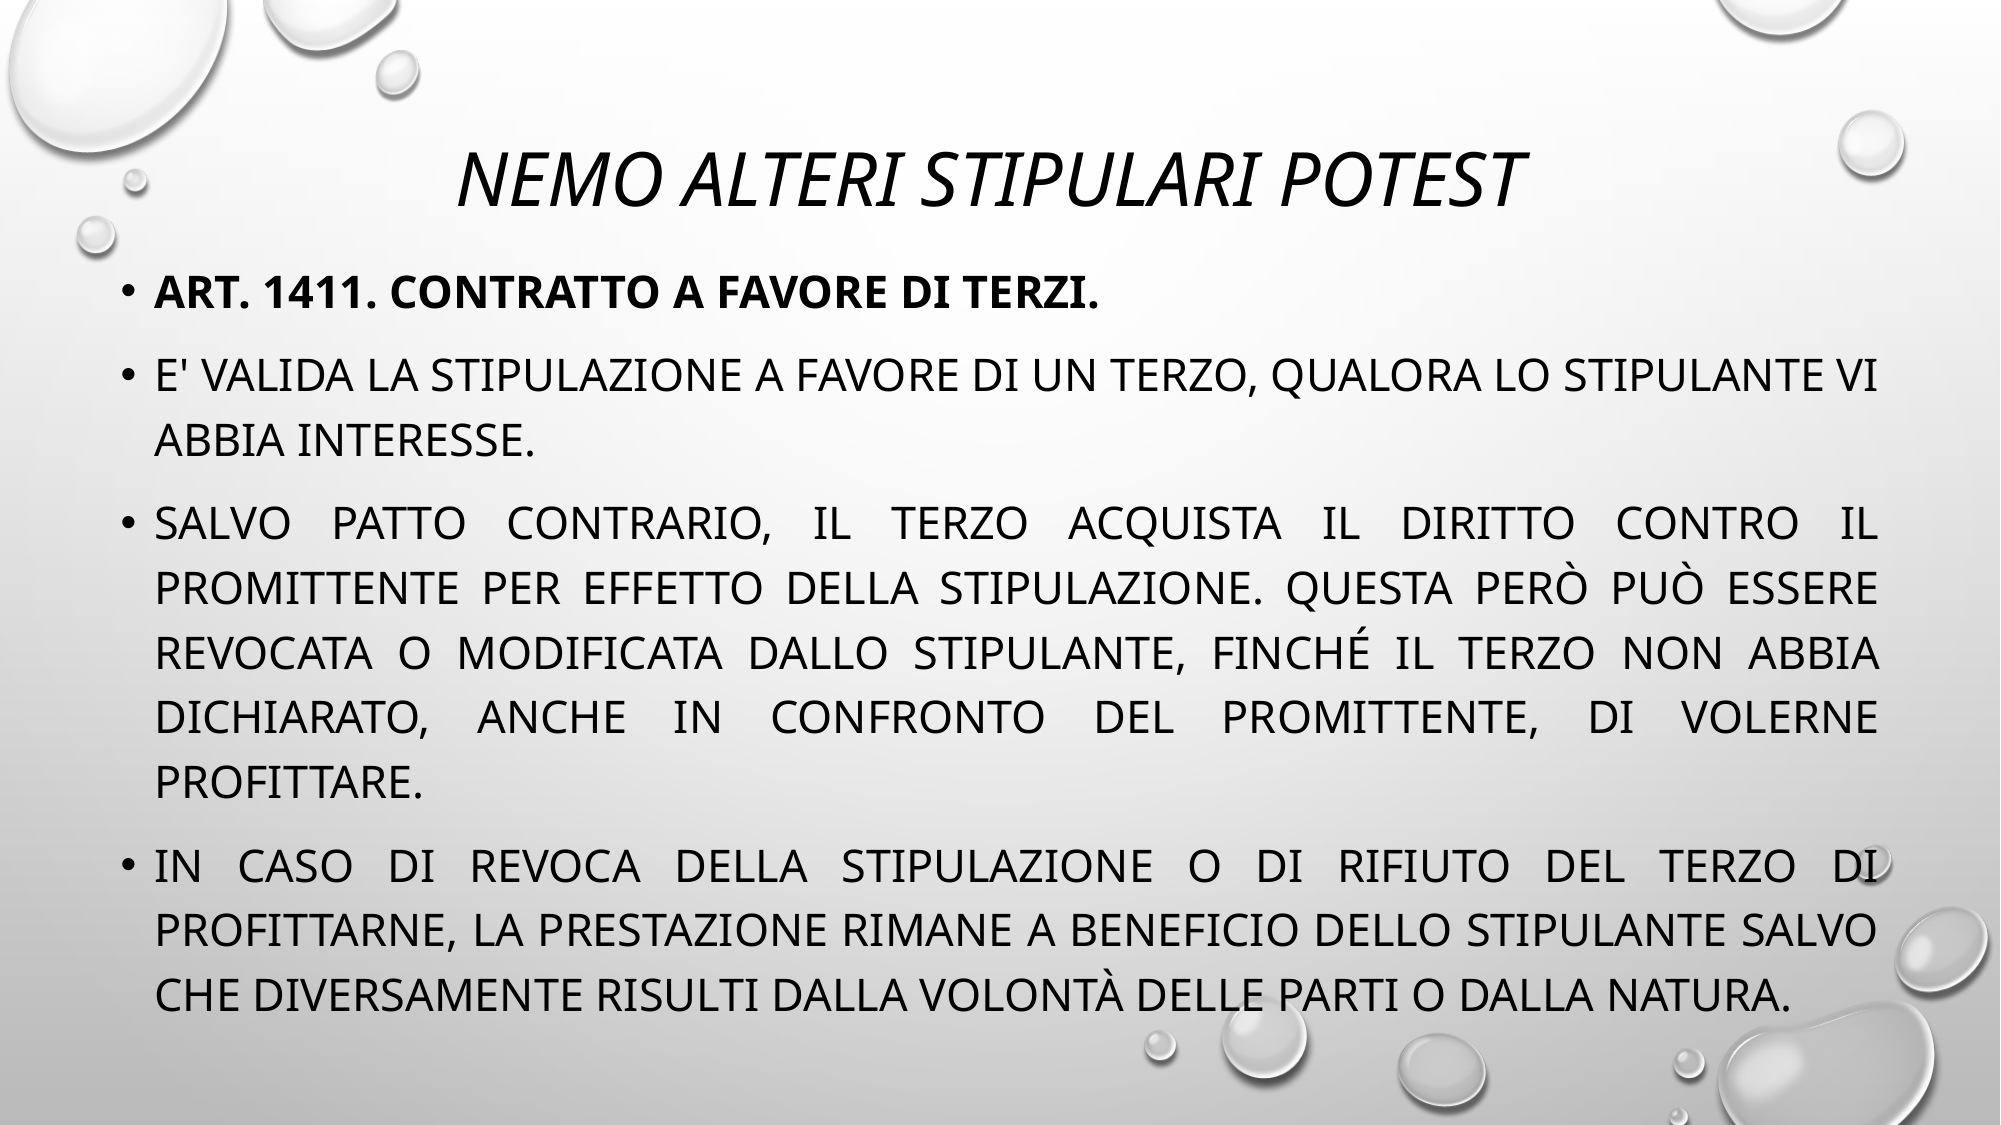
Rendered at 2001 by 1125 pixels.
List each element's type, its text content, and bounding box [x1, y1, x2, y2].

list Art. 1411. Contratto a favore di terzi. E' valida la stipulazione a favore di un terzo, qualora lo stipulante vi abbia interesse. Salvo patto contrario, il terzo acquista il diritto contro il promittente per effetto della stipulazione. Questa però può essere revocata o modificata dallo stipulante, finché il terzo non abbia dichiarato, anche in confronto del promittente, di volerne profittare. In caso di revoca della stipulazione o di rifiuto del terzo di profittarne, la prestazione rimane a beneficio dello stipulante salvo che diversamente risulti dalla volontà delle parti o dalla natura. [105, 244, 1896, 1047]
title Nemo alteri stipulari potest [149, 101, 1851, 244]
picture [0, 0, 2000, 1125]
